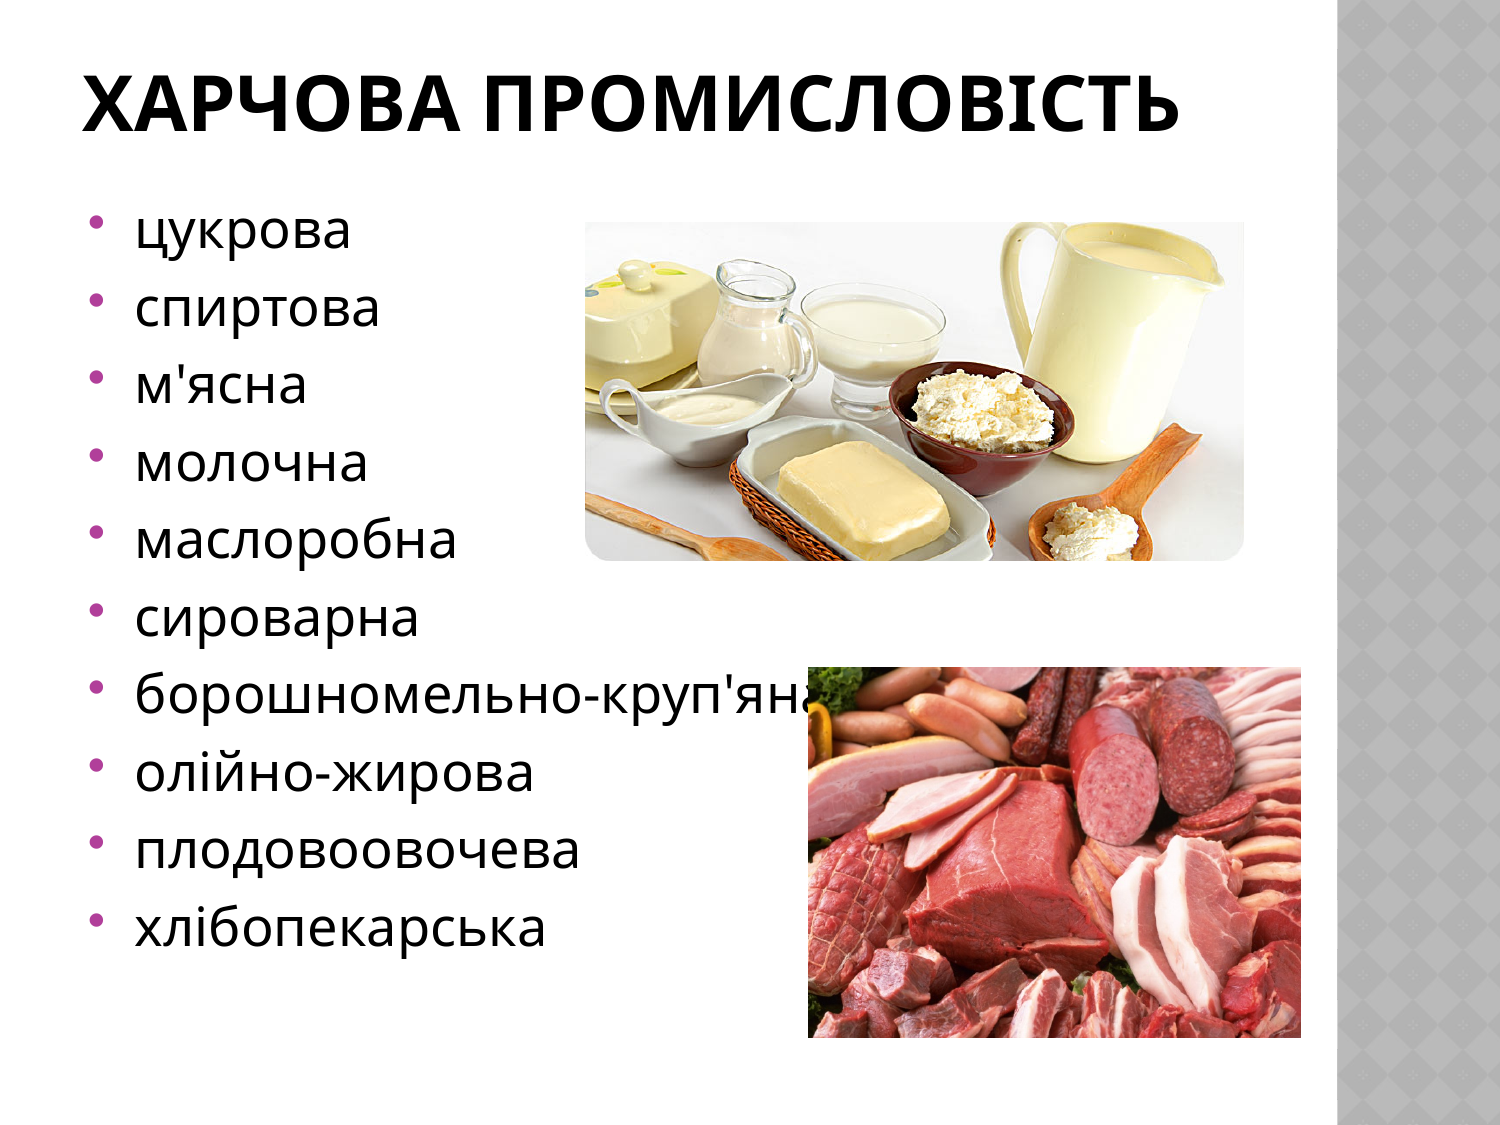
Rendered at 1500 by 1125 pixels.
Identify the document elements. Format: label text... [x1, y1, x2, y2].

picture [808, 667, 1302, 1038]
picture [585, 222, 1245, 561]
title Харчова промисловість [75, 52, 1263, 187]
list цукрова спиртова м'ясна молочна маслоробна сироварна борошномельно-круп'яна олійно-жирова плодовоовочева хлібопекарська [75, 187, 1263, 1059]
